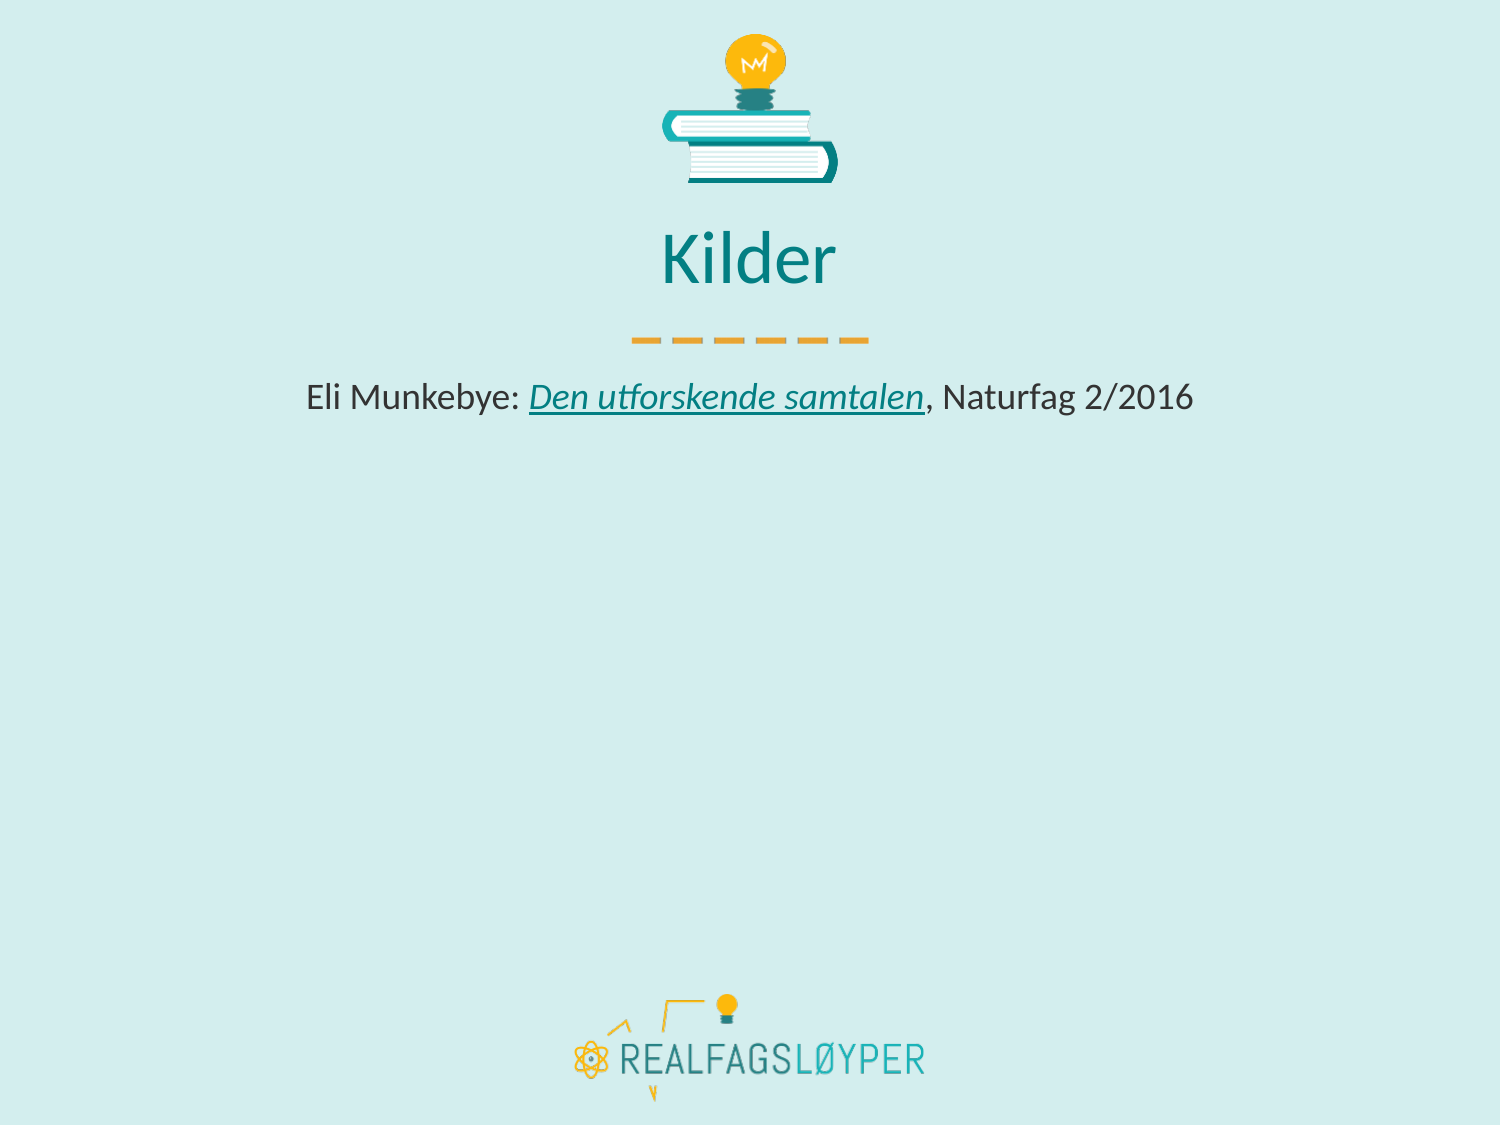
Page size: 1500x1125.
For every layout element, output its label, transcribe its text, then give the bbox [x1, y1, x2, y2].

subtitle Eli Munkebye: Den utforskende samtalen, Naturfag 2/2016 [187, 369, 1313, 927]
picture [662, 34, 838, 183]
title Kilder [90, 207, 1410, 311]
picture [632, 338, 868, 343]
picture [574, 994, 925, 1102]
